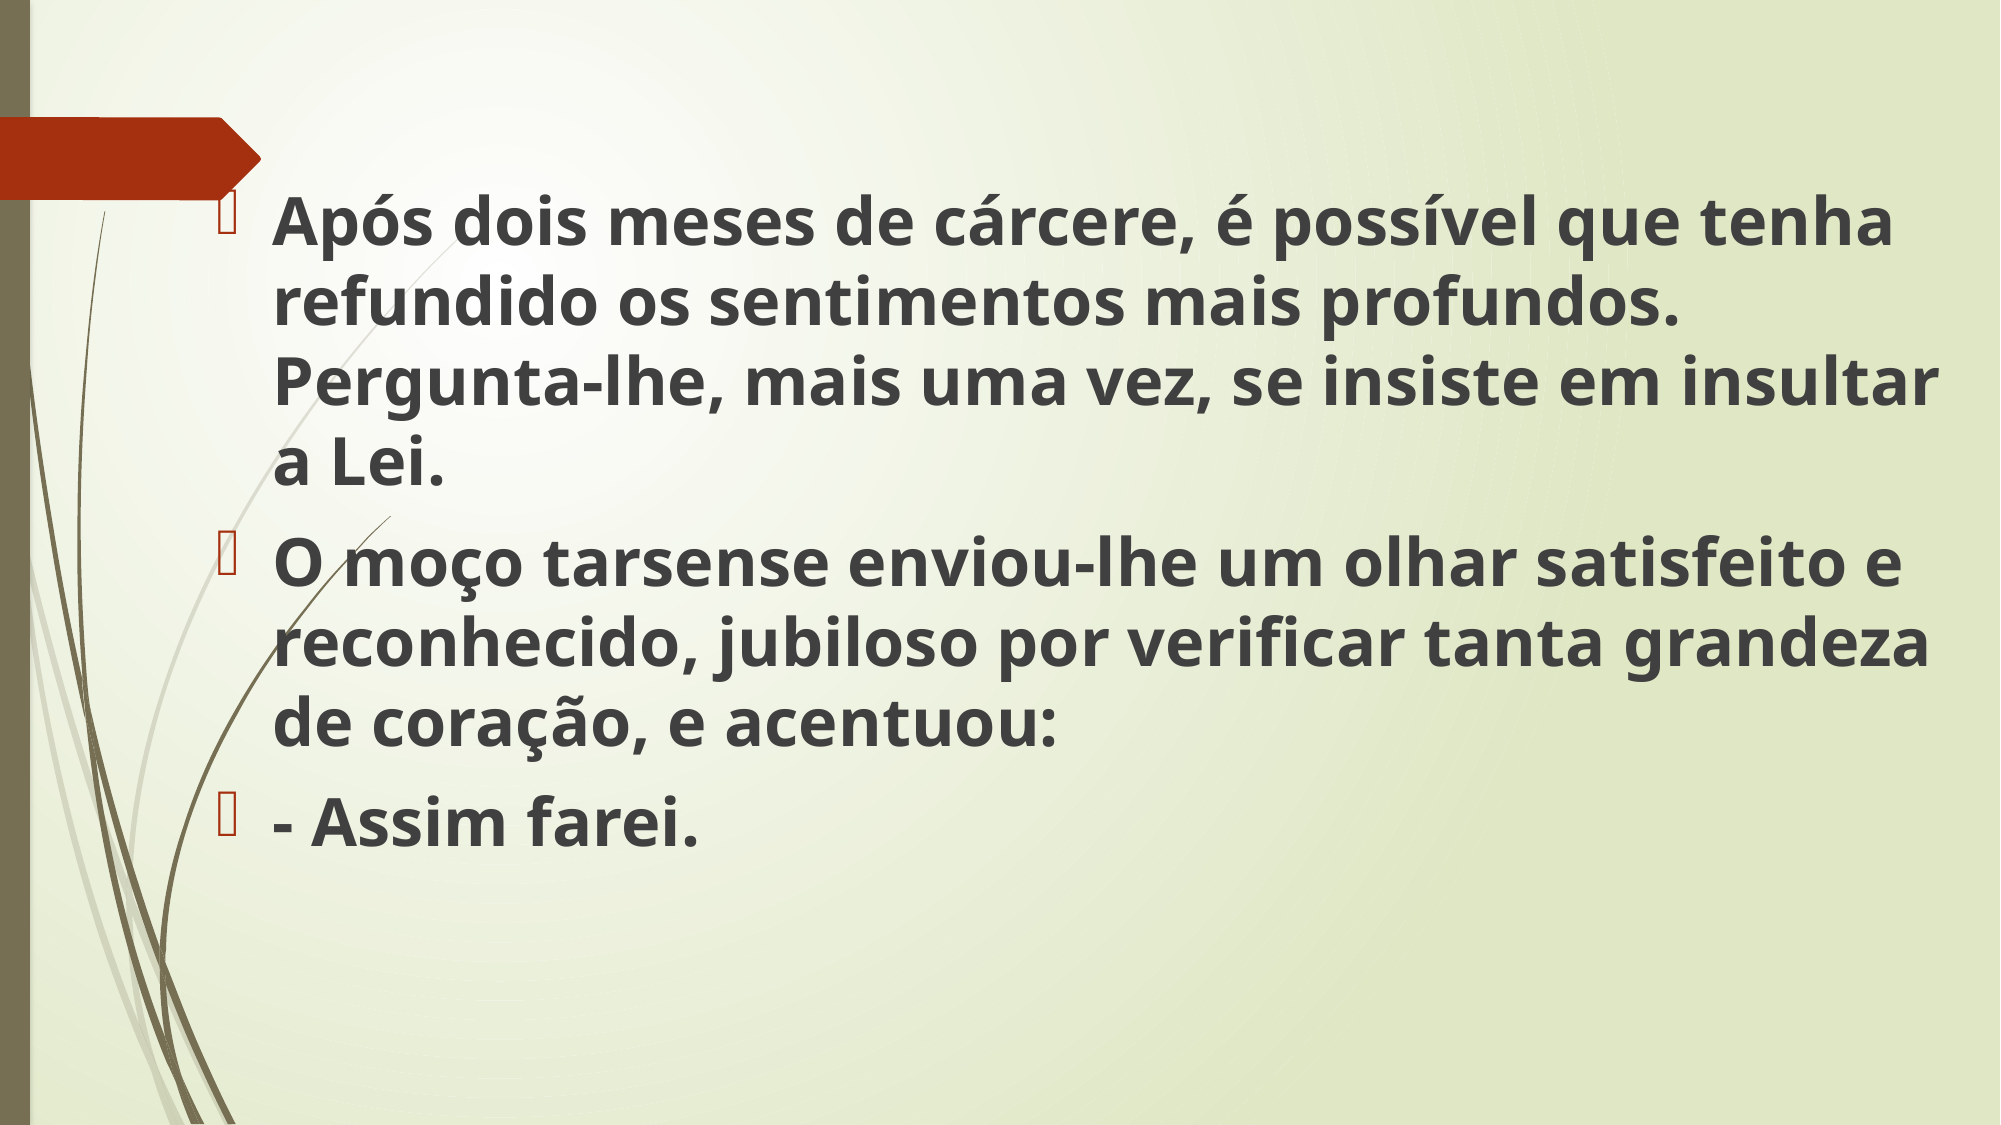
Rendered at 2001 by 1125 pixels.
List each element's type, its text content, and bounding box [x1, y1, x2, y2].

list Após dois meses de cárcere, é possível que tenha refundido os sentimentos mais profundos. Pergunta-lhe, mais uma vez, se insiste em insultar a Lei. O moço tarsense enviou-lhe um olhar satisfeito e reconhecido, jubiloso por verificar tanta grandeza de coração, e acentuou: - Assim farei. [201, 0, 2000, 1125]
